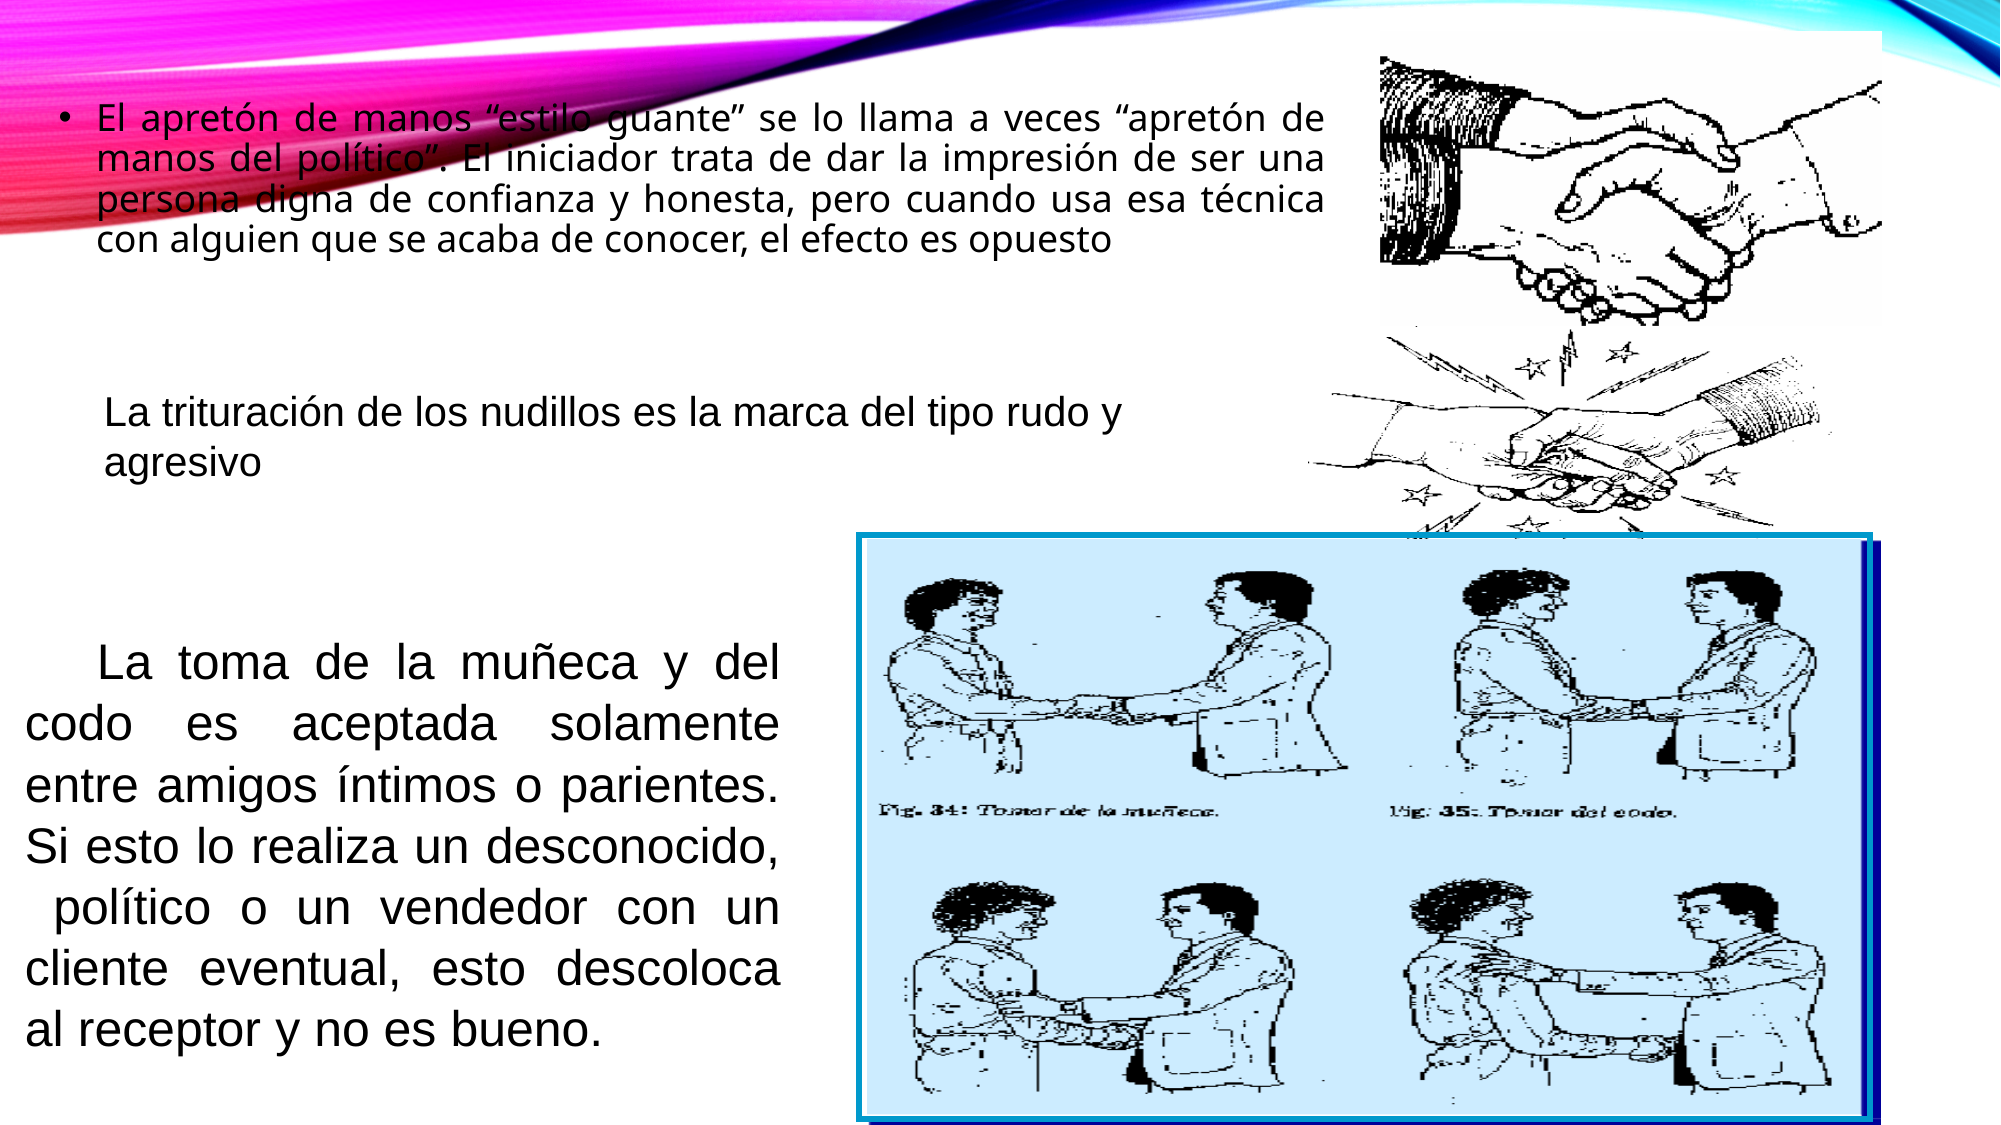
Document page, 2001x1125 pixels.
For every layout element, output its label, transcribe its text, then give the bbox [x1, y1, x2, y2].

text_box La toma de la muñeca y del codo es aceptada solamente entre amigos íntimos o parientes. Si esto lo realiza un desconocido, político o un vendedor con un cliente eventual, esto descoloca al receptor y no es bueno. [0, 621, 808, 1110]
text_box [850, 530, 1882, 1125]
list El apretón de manos “estilo guante” se lo llama a veces “apretón de manos del político”. El iniciador trata de dar la impresión de ser una persona digna de confianza y honesta, pero cuando usa esa técnica con alguien que se acaba de conocer, el efecto es opuesto [43, 91, 1342, 458]
picture [1910, 0, 2000, 45]
picture [1890, 0, 2000, 75]
picture [0, 0, 2000, 530]
text_box La trituración de los nudillos es la marca del tipo rudo y agresivo [89, 376, 1250, 492]
